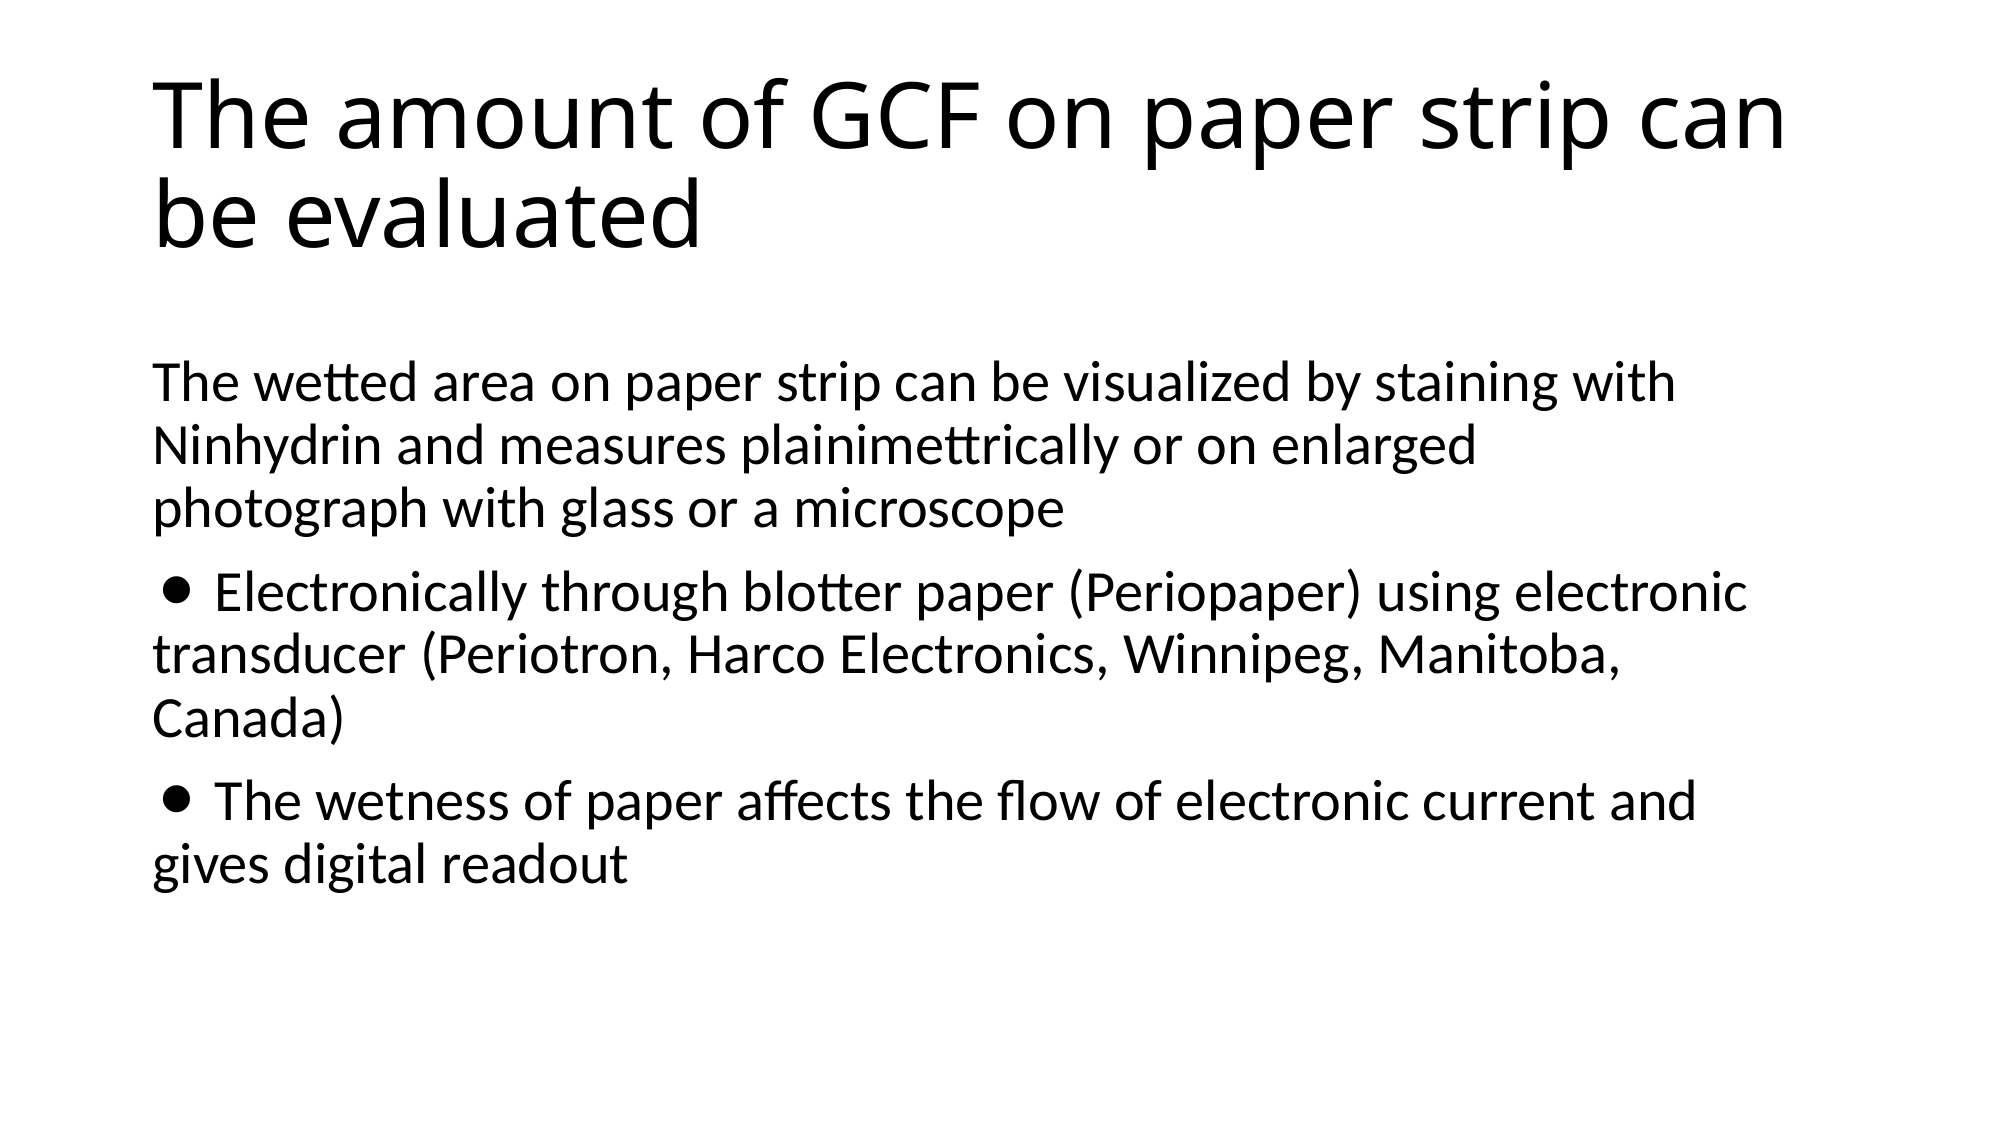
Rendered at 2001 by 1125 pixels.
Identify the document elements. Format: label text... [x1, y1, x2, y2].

list The wetted area on paper strip can be visualized by staining with Ninhydrin and measures plainimettrically or on enlarged photograph with glass or a microscope ⚫ Electronically through blotter paper (Periopaper) using electronic transducer (Periotron, Harco Electronics, Winnipeg, Manitoba, Canada) ⚫ The wetness of paper affects the flow of electronic current and gives digital readout [137, 343, 1784, 1014]
title The amount of GCF on paper strip can be evaluated [137, 59, 1863, 278]
